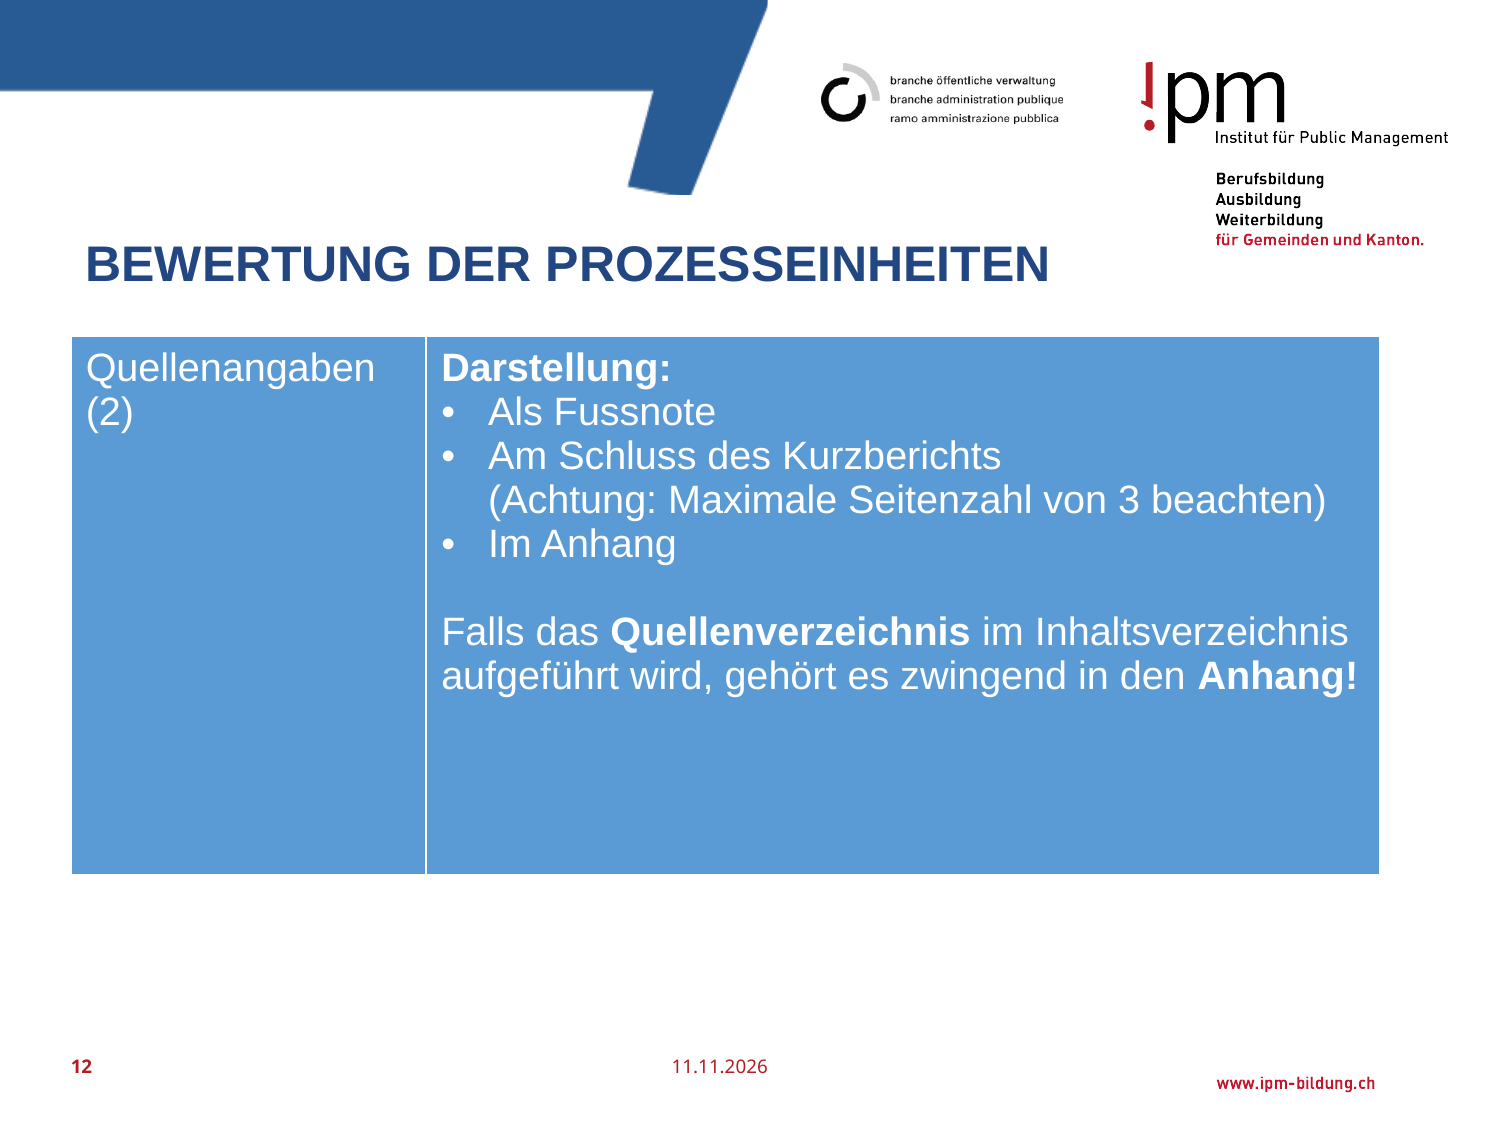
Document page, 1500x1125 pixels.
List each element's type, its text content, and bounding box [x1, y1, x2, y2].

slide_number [430, 1037, 768, 1098]
picture [1213, 1074, 1376, 1094]
picture [1136, 57, 1453, 250]
picture [821, 63, 1063, 124]
slide_number 12 [70, 1037, 409, 1098]
table_header Quellenangaben (2) [72, 337, 425, 874]
table_header Darstellung: Als Fussnote Am Schluss des Kurzberichts (Achtung: Maximale Seitenzahl von 3 beachten) Im Anhang Falls das Quellenverzeichnis im Inhaltsverzeichnis aufgeführt wird, gehört es zwingend in den Anhang! [427, 337, 1379, 874]
title bewertung der prozesseinheiten [70, 230, 1435, 373]
